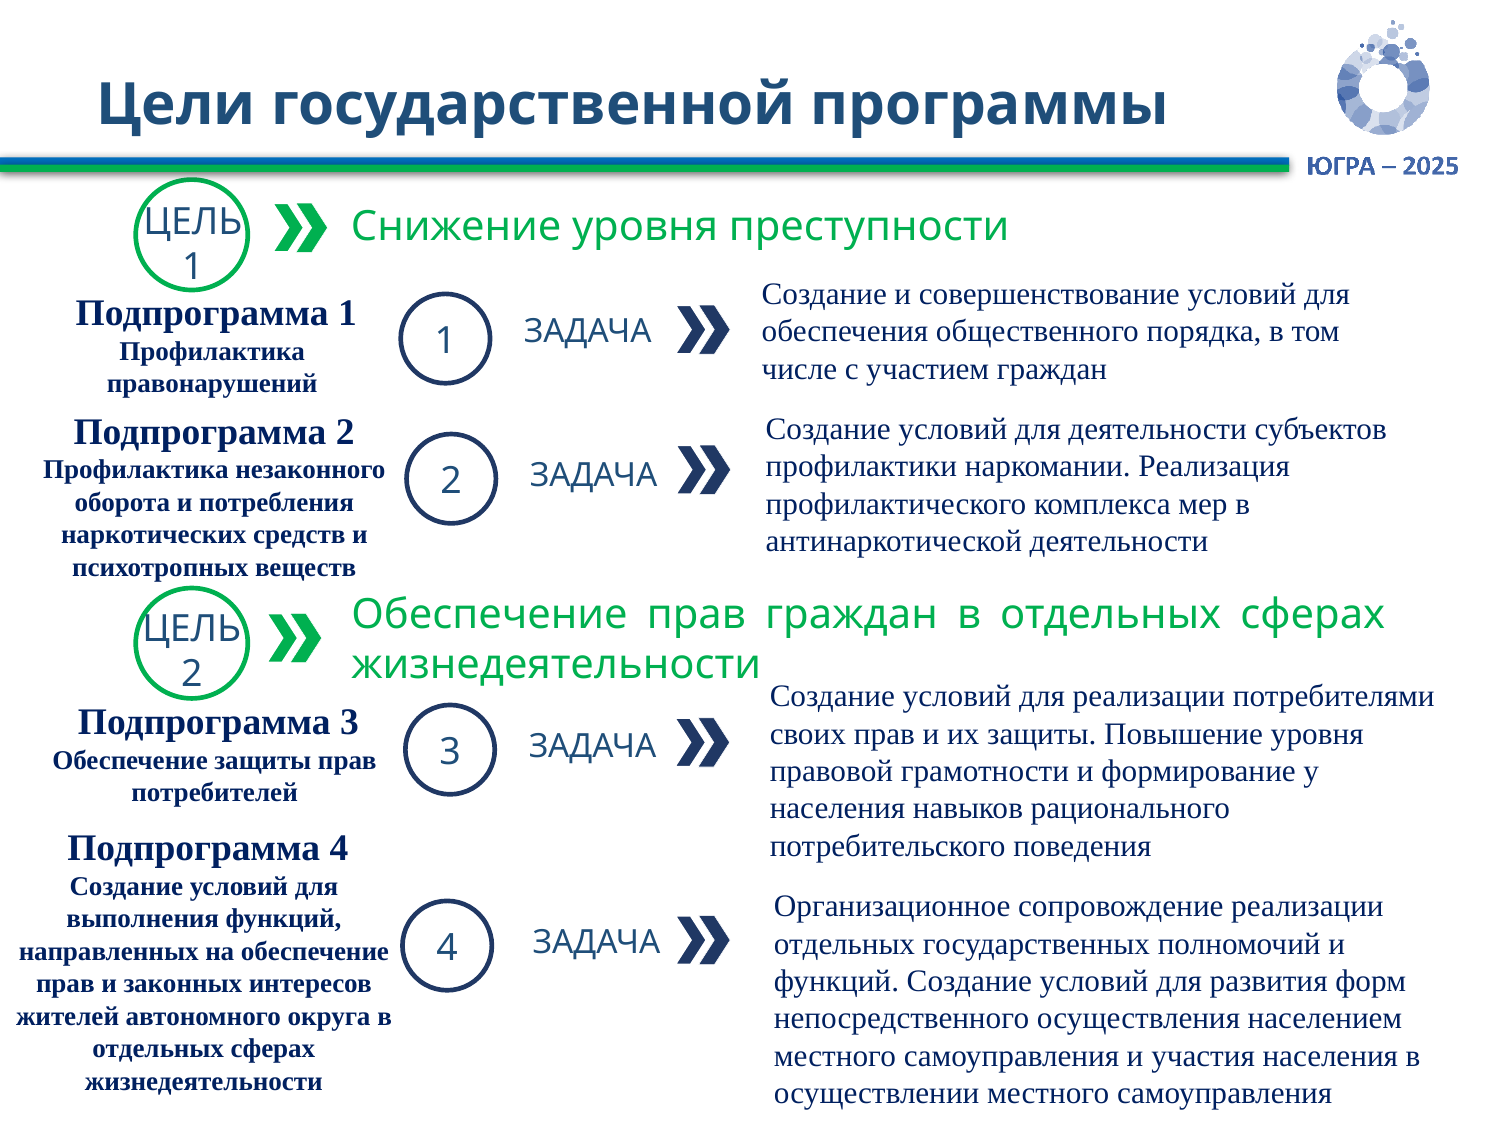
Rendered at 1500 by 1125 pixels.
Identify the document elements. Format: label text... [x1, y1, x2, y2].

text_box Организационное сопровождение реализации отдельных государственных полномочий и функций. Создание условий для развития форм непосредственного осуществления населением местного самоуправления и участия населения в осуществлении местного самоуправления [759, 878, 1462, 1118]
text_box [158, 181, 225, 189]
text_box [675, 445, 731, 495]
text_box 1 [399, 292, 492, 385]
text_box Подпрограмма 1 Профилактика правонарушений [12, 281, 412, 399]
text_box Обеспечение прав граждан в отдельных сферах жизнедеятельности [336, 579, 1401, 661]
text_box 2 [405, 432, 497, 525]
text_box 4 [401, 899, 493, 992]
text_box Снижение уровня преступности [335, 191, 1101, 273]
text_box 3 [404, 703, 496, 796]
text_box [0, 157, 1290, 172]
text_box [160, 586, 223, 596]
text_box ЗАДАЧА [513, 716, 672, 772]
text_box ЦЕЛЬ 1 [128, 189, 257, 281]
text_box Цели государственной программы [81, 0, 1500, 145]
text_box Подпрограмма 2 Профилактика незаконного оборота и потребления наркотических средств и психотропных веществ [0, 399, 429, 590]
text_box Подпрограмма 4 Создание условий для выполнения функций, направленных на обеспечение прав и законных интересов жителей автономного округа в отдельных сферах жизнедеятельности [0, 815, 408, 1104]
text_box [674, 304, 731, 355]
text_box ЗАДАЧА [517, 912, 676, 968]
text_box Создание и совершенствование условий для обеспечения общественного порядка, в том числе с участием граждан [746, 265, 1428, 393]
text_box Подпрограмма 3 Обеспечение защиты прав потребителей [14, 689, 415, 815]
text_box Создание условий для реализации потребителями своих прав и их защиты. Повышение уровня правовой грамотности и формирование у населения навыков рационального потребительского поведения [755, 668, 1458, 871]
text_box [266, 613, 322, 663]
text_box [674, 717, 730, 767]
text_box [674, 915, 731, 965]
text_box ЦЕЛЬ 2 [127, 596, 256, 701]
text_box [272, 203, 328, 253]
text_box ЗАДАЧА [515, 445, 673, 501]
picture [1308, 20, 1458, 175]
text_box Создание условий для деятельности субъектов профилактики наркомании. Реализация профилактического комплекса мер в антинаркотической деятельности [750, 400, 1432, 566]
text_box ЗАДАЧА [509, 302, 667, 357]
